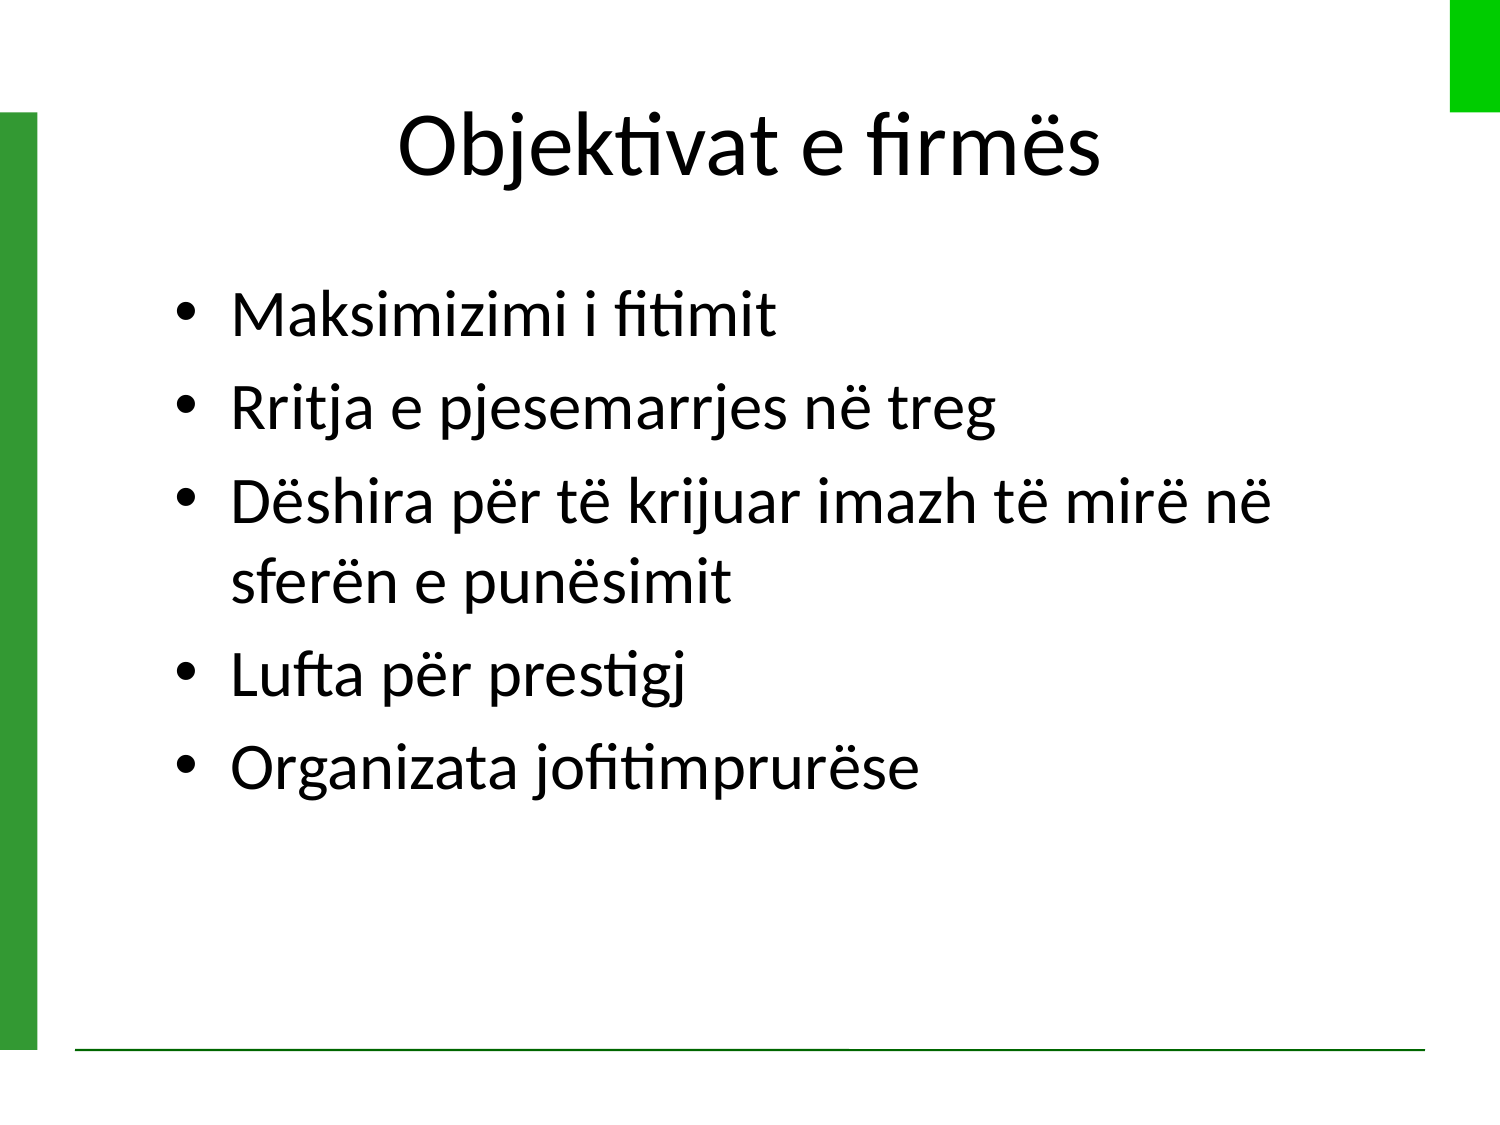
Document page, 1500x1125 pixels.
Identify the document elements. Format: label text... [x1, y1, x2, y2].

title Objektivat e firmës [75, 45, 1425, 233]
footer [512, 1042, 988, 1103]
list Maksimizimi i fitimit Rritja e pjesemarrjes në treg Dëshira për të krijuar imazh të mirë në sferën e punësimit Lufta për prestigj Organizata jofitimprurëse [159, 262, 1425, 1005]
